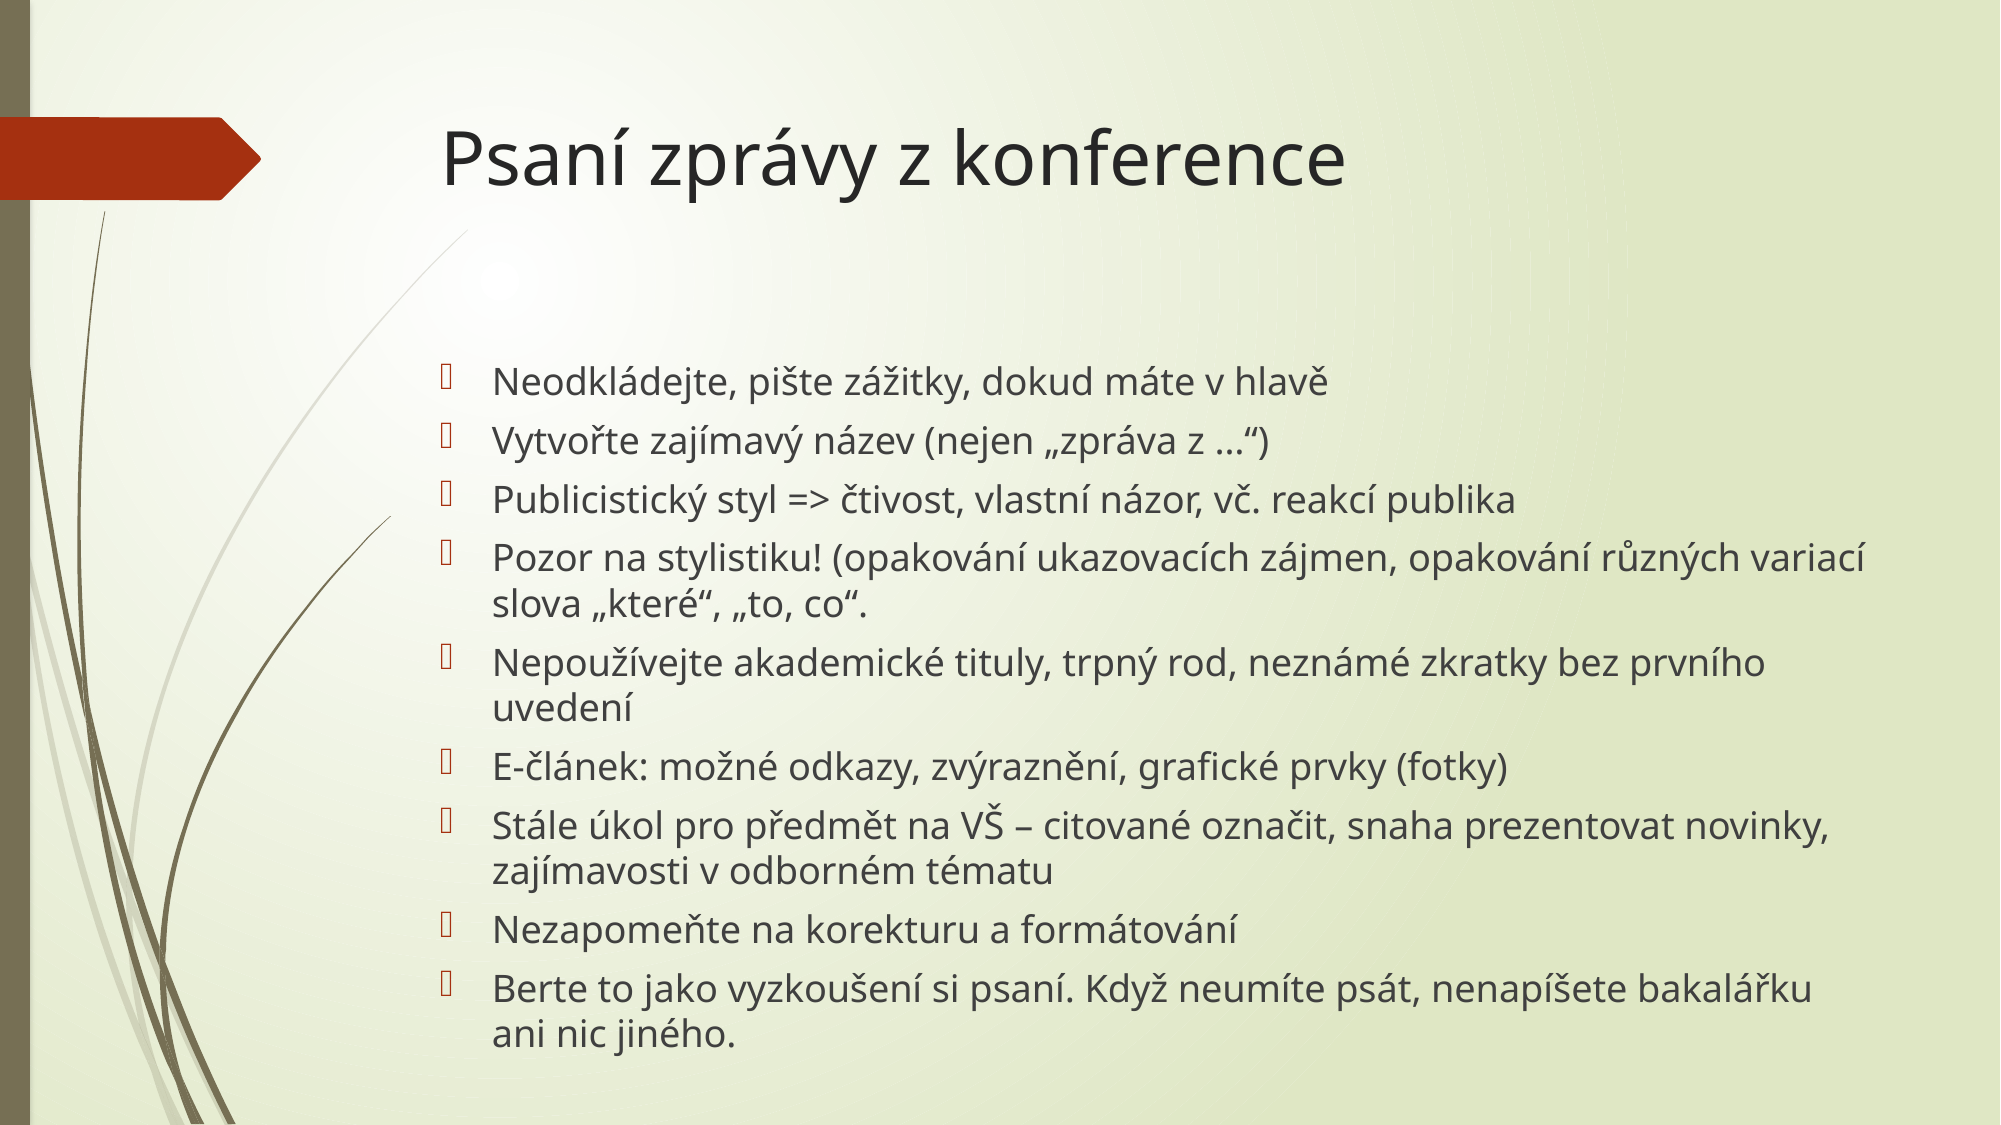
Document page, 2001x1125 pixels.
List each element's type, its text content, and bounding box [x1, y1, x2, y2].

list Neodkládejte, pište zážitky, dokud máte v hlavě Vytvořte zajímavý název (nejen „zpráva z …“) Publicistický styl => čtivost, vlastní názor, vč. reakcí publika Pozor na stylistiku! (opakování ukazovacích zájmen, opakování různých variací slova „které“, „to, co“. Nepoužívejte akademické tituly, trpný rod, neznámé zkratky bez prvního uvedení E-článek: možné odkazy, zvýraznění, grafické prvky (fotky) Stále úkol pro předmět na VŠ – citované označit, snaha prezentovat novinky, zajímavosti v odborném tématu Nezapomeňte na korekturu a formátování Berte to jako vyzkoušení si psaní. Když neumíte psát, nenapíšete bakalářku ani nic jiného. [424, 350, 1888, 1067]
title Psaní zprávy z konference [425, 102, 1888, 313]
